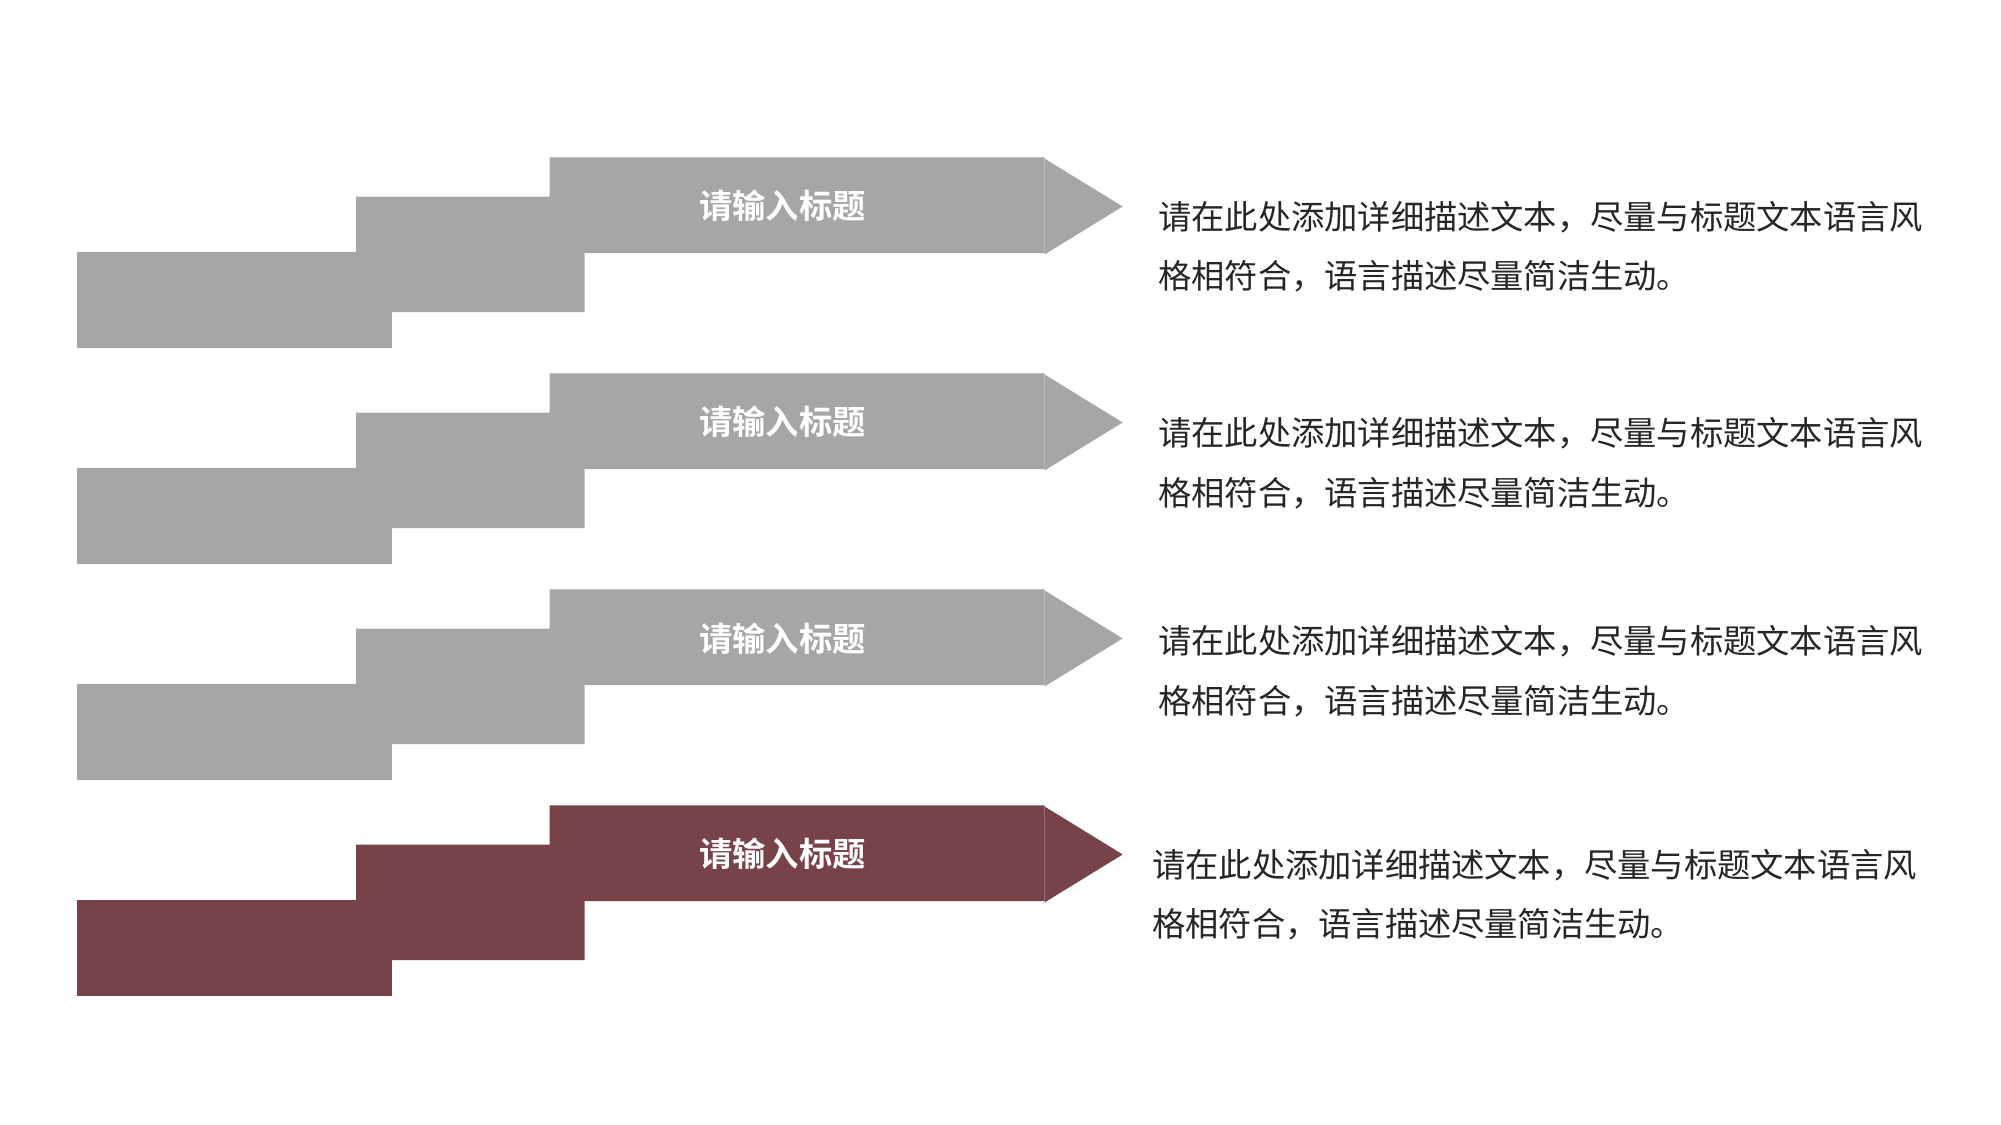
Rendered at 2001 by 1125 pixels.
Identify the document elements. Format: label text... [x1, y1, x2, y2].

text_box 请在此处添加详细描述文本，尽量与标题文本语言风格相符合，语言描述尽量简洁生动。 [1143, 168, 1948, 303]
text_box 请在此处添加详细描述文本，尽量与标题文本语言风格相符合，语言描述尽量简洁生动。 [1143, 592, 1948, 728]
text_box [77, 157, 1123, 348]
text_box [77, 805, 1123, 996]
text_box 请在此处添加详细描述文本，尽量与标题文本语言风格相符合，语言描述尽量简洁生动。 [1137, 816, 1942, 951]
text_box 请在此处添加详细描述文本，尽量与标题文本语言风格相符合，语言描述尽量简洁生动。 [1143, 384, 1948, 520]
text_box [77, 373, 1123, 564]
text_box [77, 589, 1123, 780]
